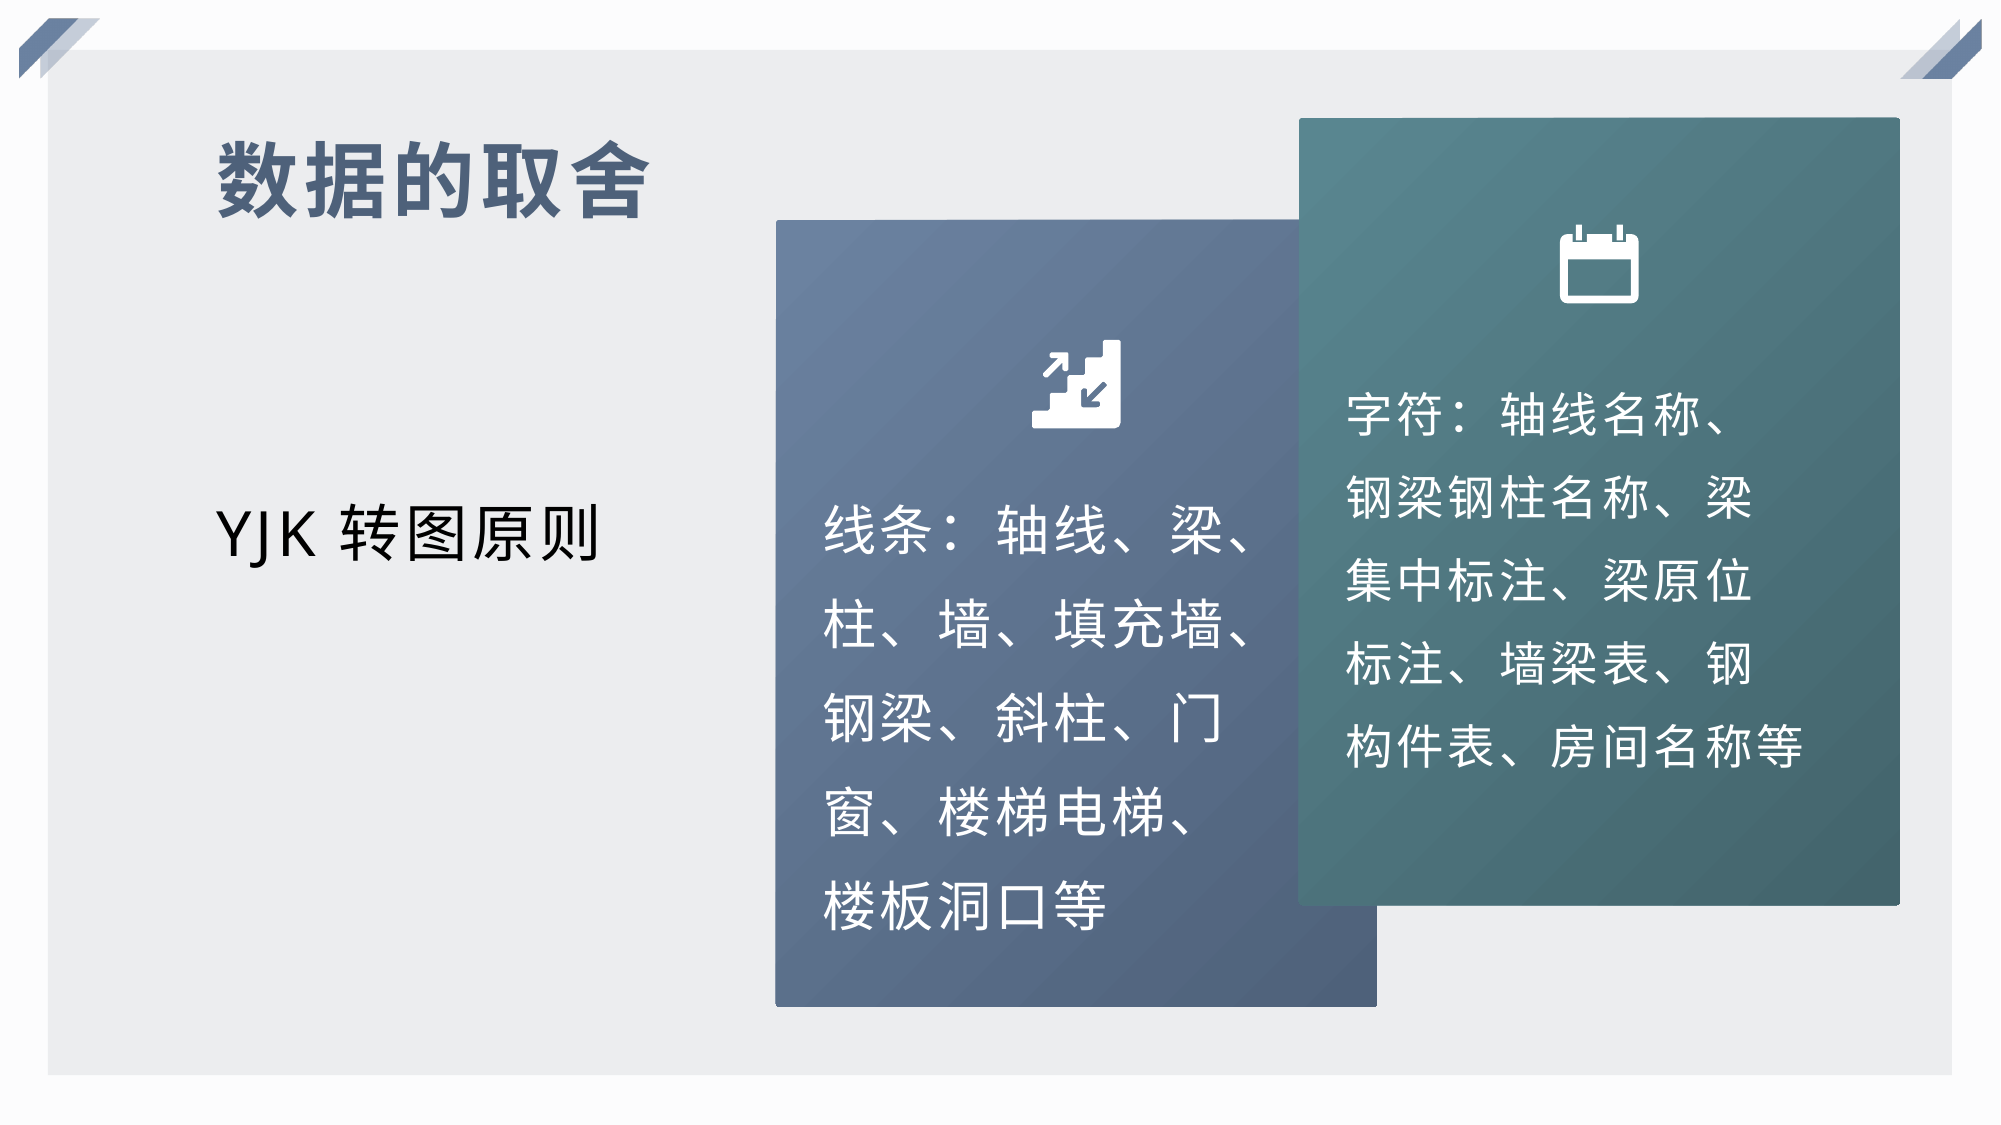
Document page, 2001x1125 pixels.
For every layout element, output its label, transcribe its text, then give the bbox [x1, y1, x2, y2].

picture [1881, 0, 2000, 98]
text_box 数据的取舍 [205, 97, 691, 240]
text_box [1575, 224, 1582, 241]
text_box [1616, 224, 1623, 241]
text_box [1032, 339, 1121, 429]
text_box [774, 218, 1378, 1008]
text_box [47, 49, 1953, 1076]
text_box [1297, 116, 1901, 907]
text_box YJK转图原则 [205, 479, 725, 594]
text_box 字符：轴线名称、钢梁钢柱名称、梁集中标注、梁原位标注、墙梁表、钢构件表、房间名称等 [1330, 355, 1823, 854]
text_box [1559, 234, 1639, 304]
picture [0, 0, 119, 98]
text_box 线条：轴线、梁、柱、墙、填充墙、钢梁、斜柱、门窗、楼梯电梯、楼板洞口等 [807, 464, 1299, 963]
